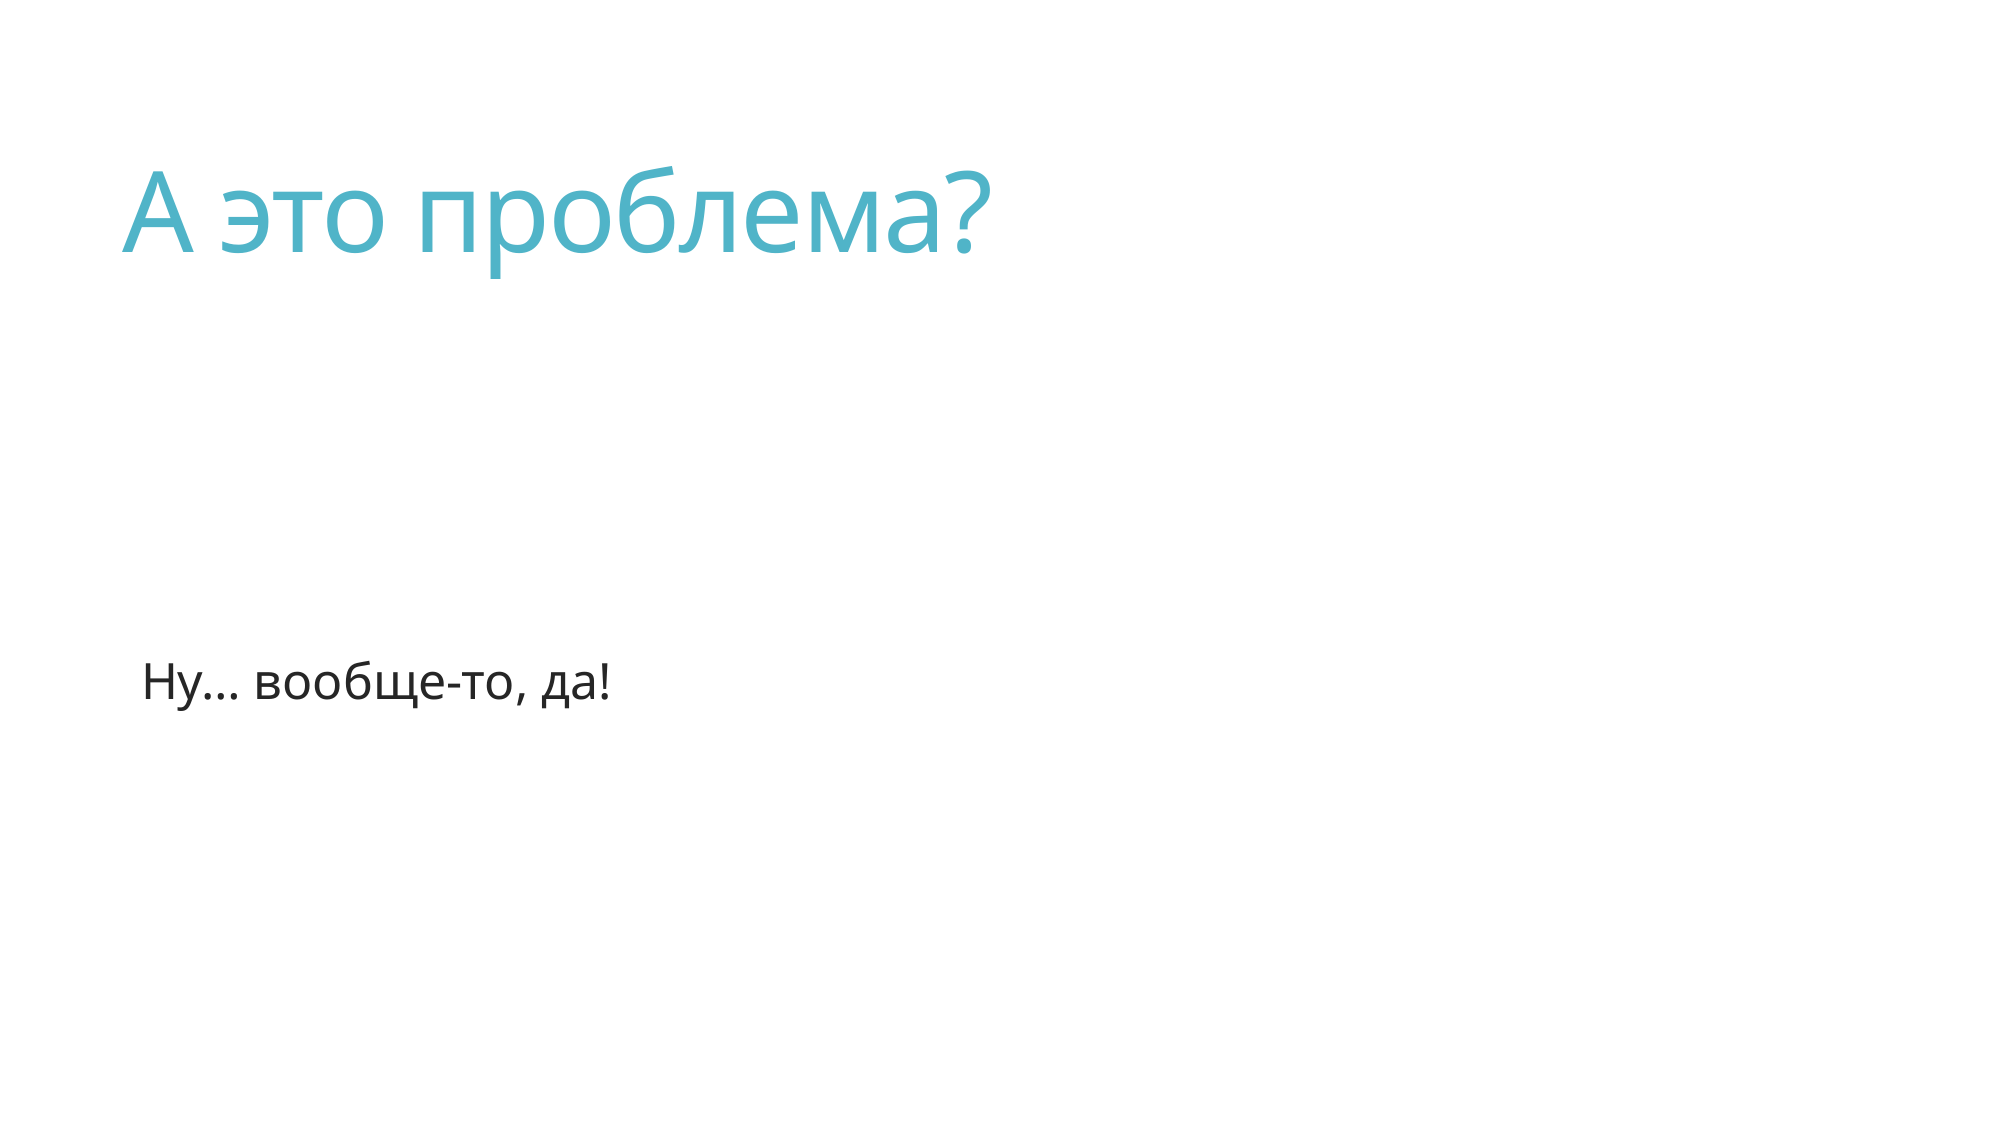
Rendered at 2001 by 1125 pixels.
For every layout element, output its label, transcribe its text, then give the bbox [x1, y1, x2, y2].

title А это проблема? [107, 81, 1875, 354]
list Ну… вообще-то, да! [111, 329, 1876, 948]
